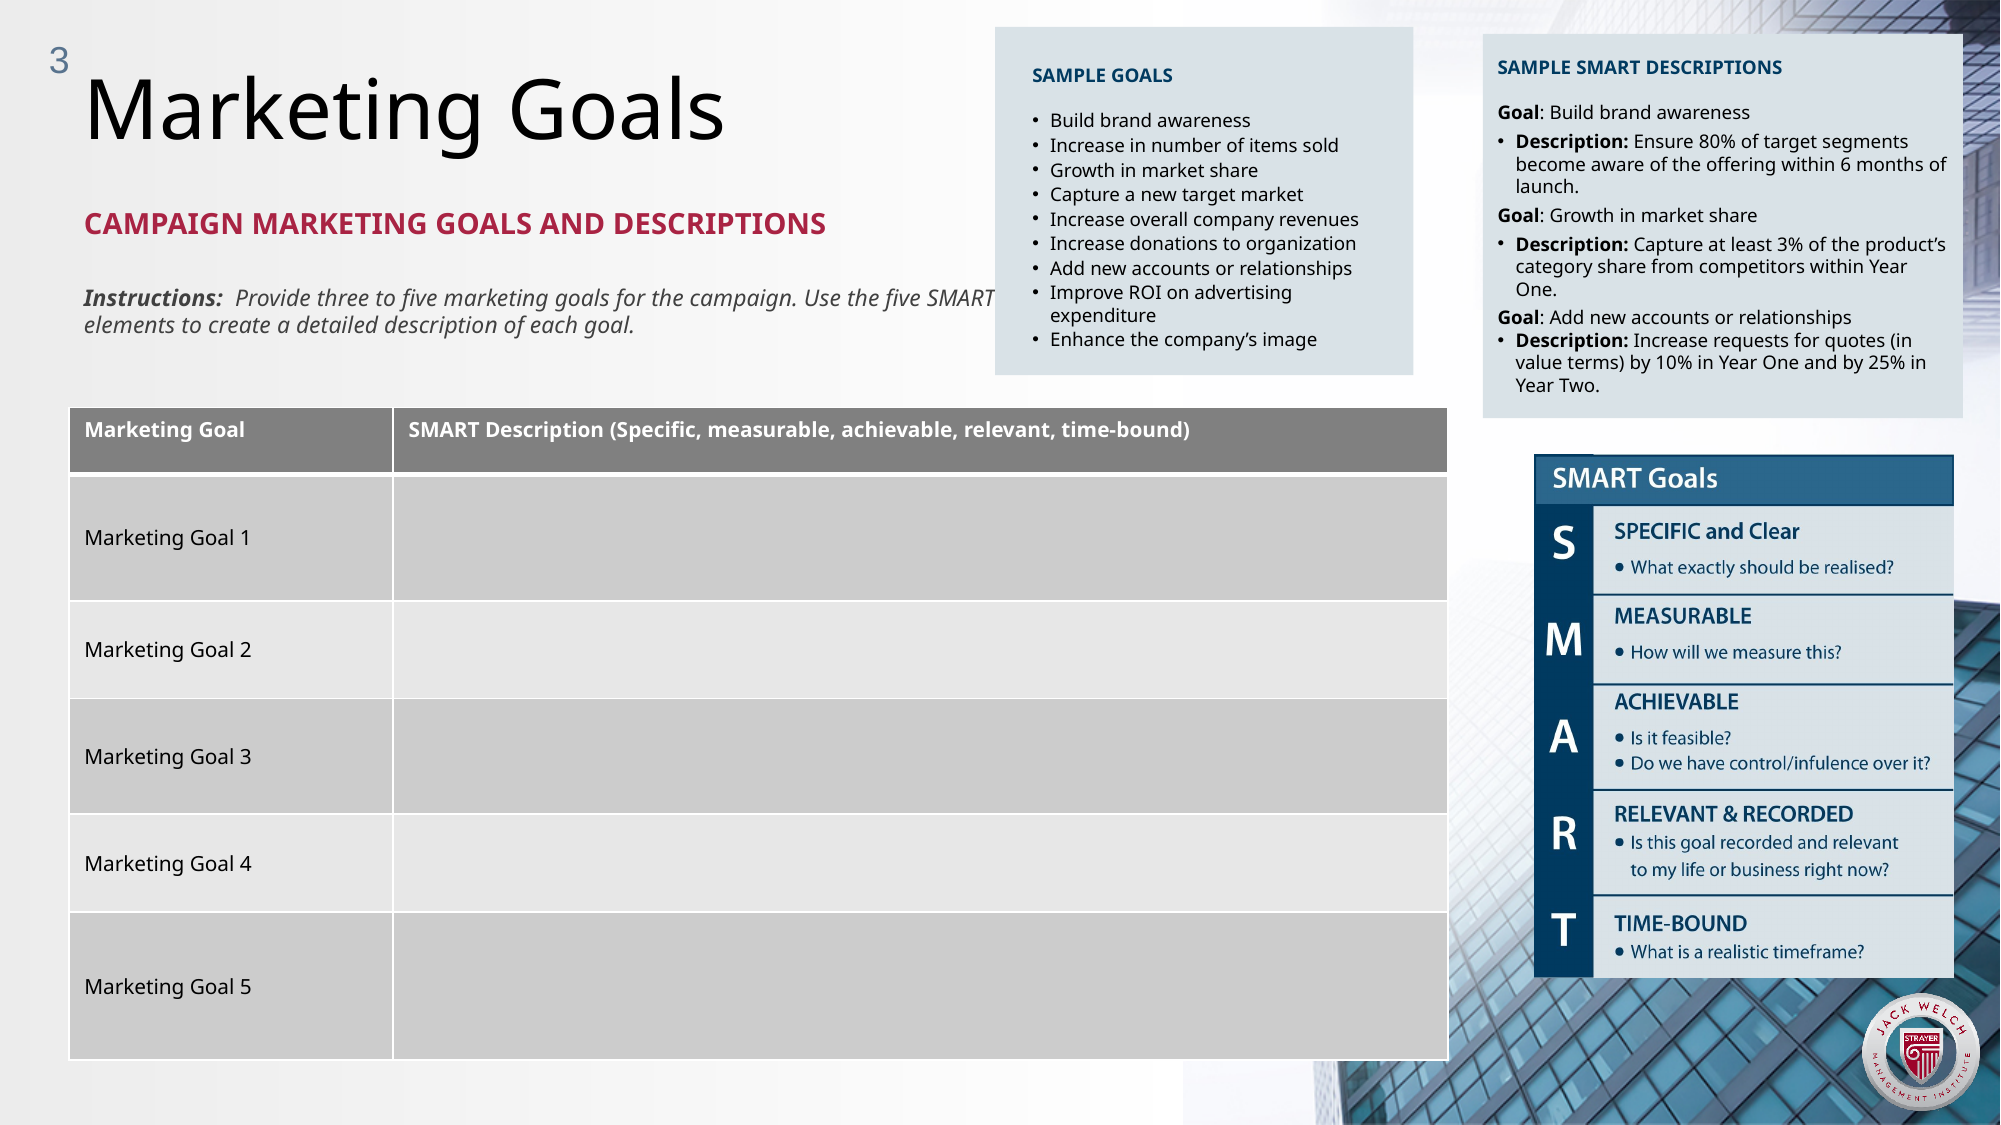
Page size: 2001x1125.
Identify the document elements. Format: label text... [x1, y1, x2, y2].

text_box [994, 26, 1414, 387]
table_cell [394, 913, 1447, 1059]
text_box SAMPLE SMART DESCRIPTIONS Goal: Build brand awareness Description: Ensure 80% of target segments become aware of the offering within 6 months of launch. Goal: Growth in market share Description: Capture at least 3% of the product’s category share from competitors within Year One. Goal: Add new accounts or relationships Description: Increase requests for quotes (in value terms) by 10% in Year One and by 25% in Year Two. [1482, 33, 1964, 419]
picture [1183, 0, 2000, 1125]
table_cell Marketing Goal 1 [70, 477, 392, 600]
table_cell Marketing Goal 5 [70, 913, 392, 1059]
table_header SMART Description (Specific, measurable, achievable, relevant, time-bound) [394, 408, 1447, 472]
text_box CAMPAIGN MARKETING GOALS AND DESCRIPTIONS [69, 202, 994, 275]
table_cell [394, 699, 1447, 813]
text_box Marketing Goals [69, 60, 958, 202]
text_box Instructions: Provide three to five marketing goals for the campaign. Use the five SMART elements to create a detailed description of each goal. [69, 275, 994, 346]
text_box 3 [23, 28, 92, 89]
table_cell Marketing Goal 4 [70, 815, 392, 911]
table_cell [394, 477, 1447, 600]
table_cell [394, 815, 1447, 911]
table_cell Marketing Goal 3 [70, 699, 392, 813]
table_header Marketing Goal [70, 408, 392, 472]
table_cell Marketing Goal 2 [70, 602, 392, 698]
table_cell [394, 602, 1447, 698]
